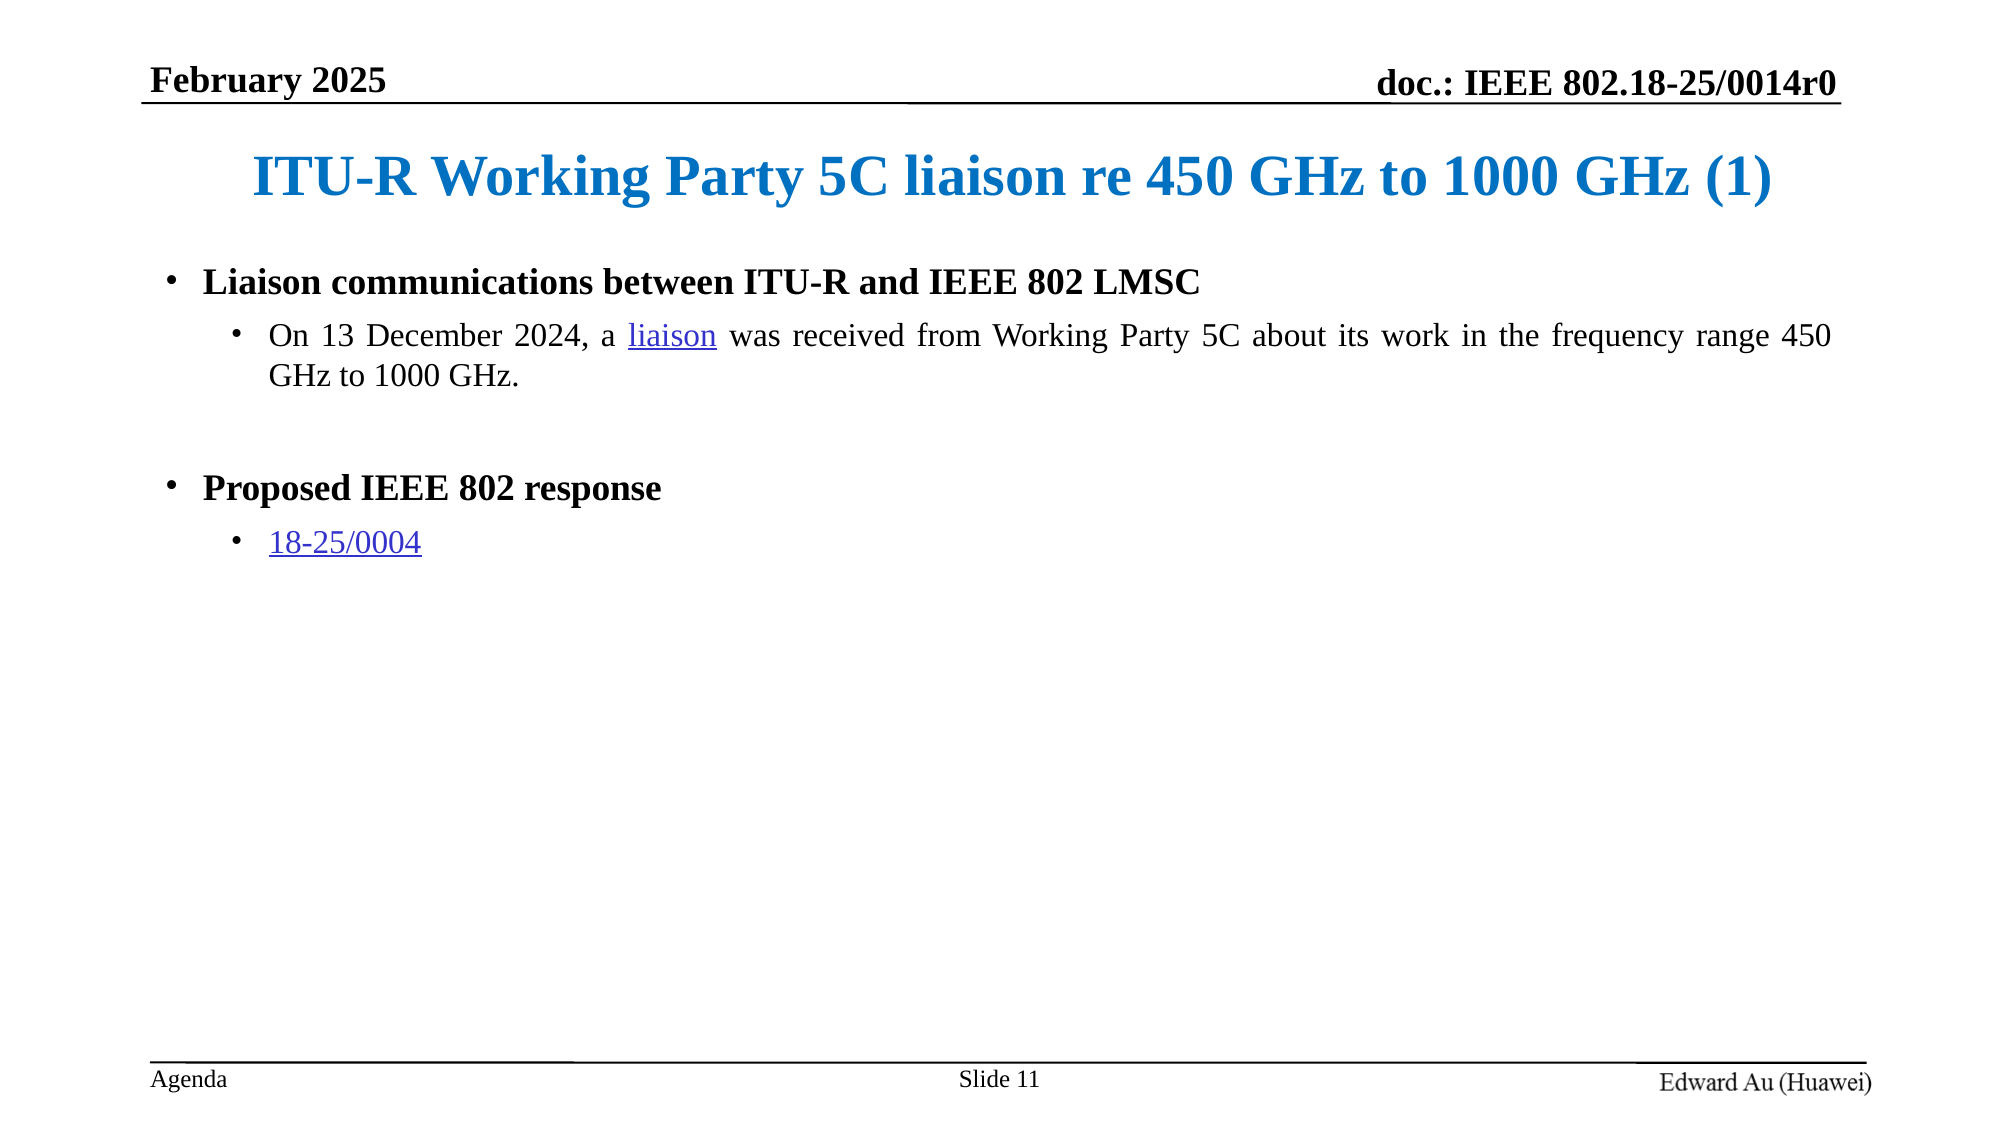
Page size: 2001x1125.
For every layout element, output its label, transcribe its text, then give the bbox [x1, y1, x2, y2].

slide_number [149, 54, 651, 101]
list Liaison communications between ITU-R and IEEE 802 LMSC On 13 December 2024, a liaison was received from Working Party 5C about its work in the frequency range 450 GHz to 1000 GHz. Proposed IEEE 802 response 18-25/0004 [149, 249, 1869, 988]
title ITU-R Working Party 5C liaison re 450 GHz to 1000 GHz (1) [162, 99, 1864, 246]
slide_number Slide 11 [933, 1061, 1067, 1123]
picture [1174, 1058, 1887, 1113]
